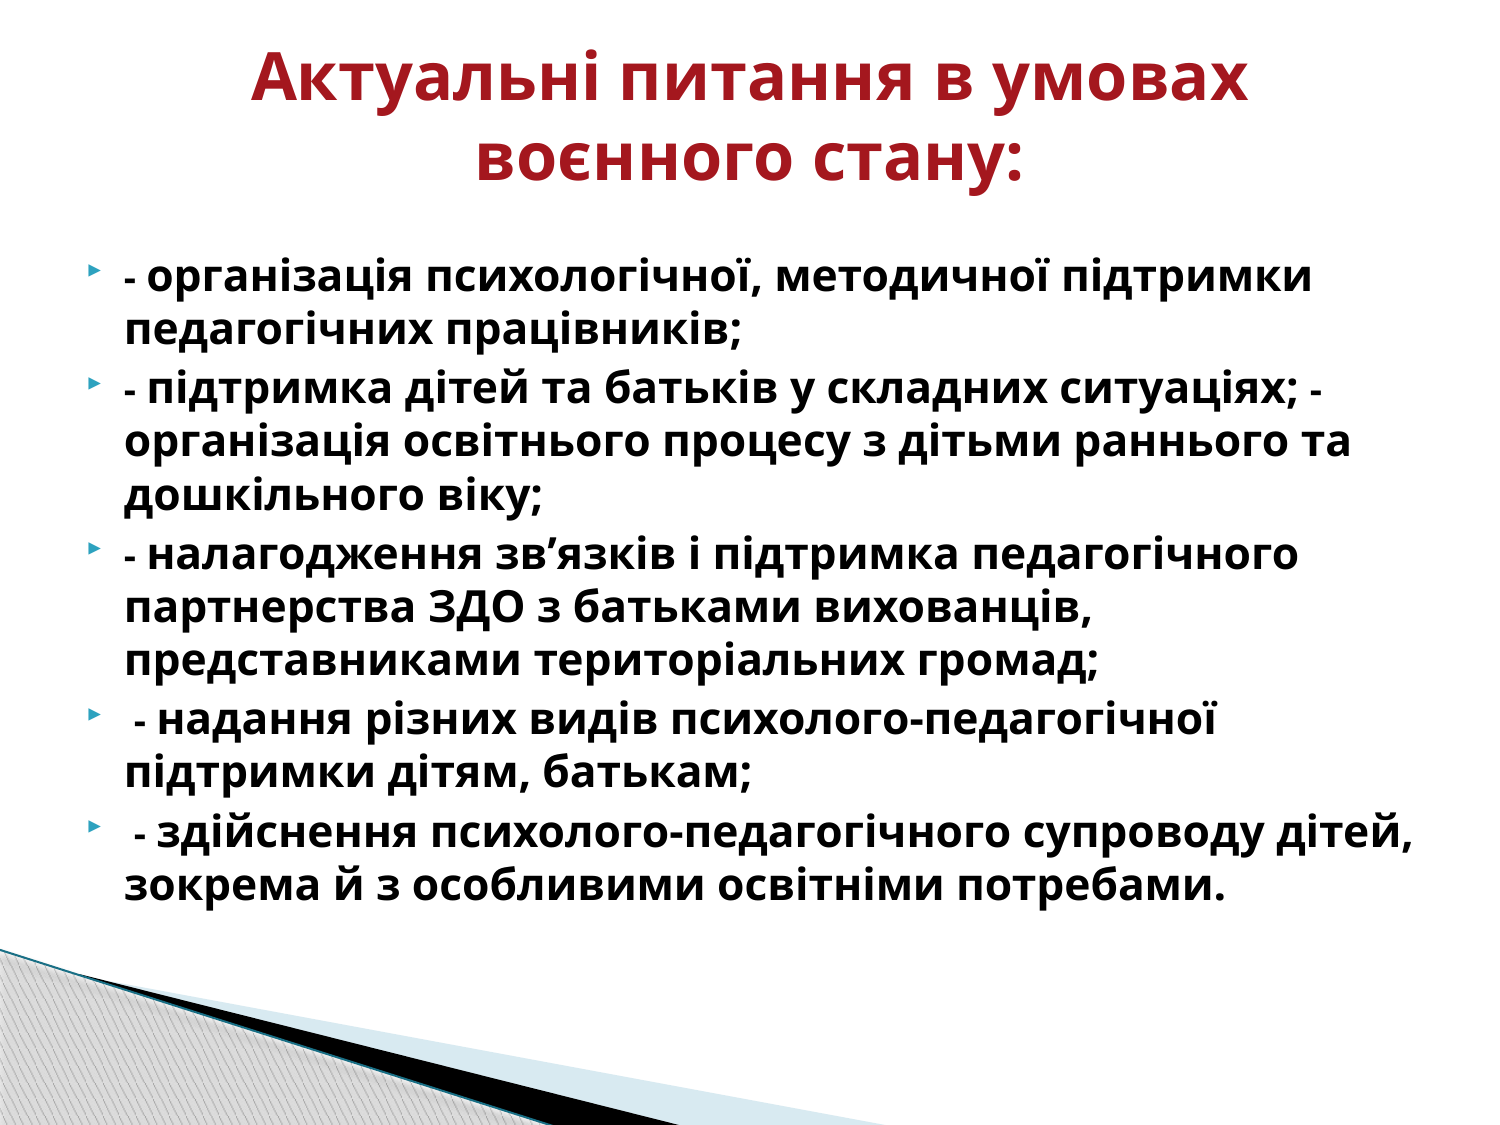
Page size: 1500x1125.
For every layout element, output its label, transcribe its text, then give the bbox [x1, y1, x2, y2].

list - організація психологічної, методичної підтримки педагогічних працівників; - підтримка дітей та батьків у складних ситуаціях; - організація освітнього процесу з дітьми раннього та дошкільного віку; - налагодження зв’язків і підтримка педагогічного партнерства ЗДО з батьками вихованців, представниками територіальних громад; - надання різних видів психолого-педагогічної підтримки дітям, батькам; - здійснення психолого-педагогічного супроводу дітей, зокрема й з особливими освітніми потребами. [55, 239, 1439, 983]
title Актуальні питання в умовах воєнного стану: [75, 30, 1425, 197]
